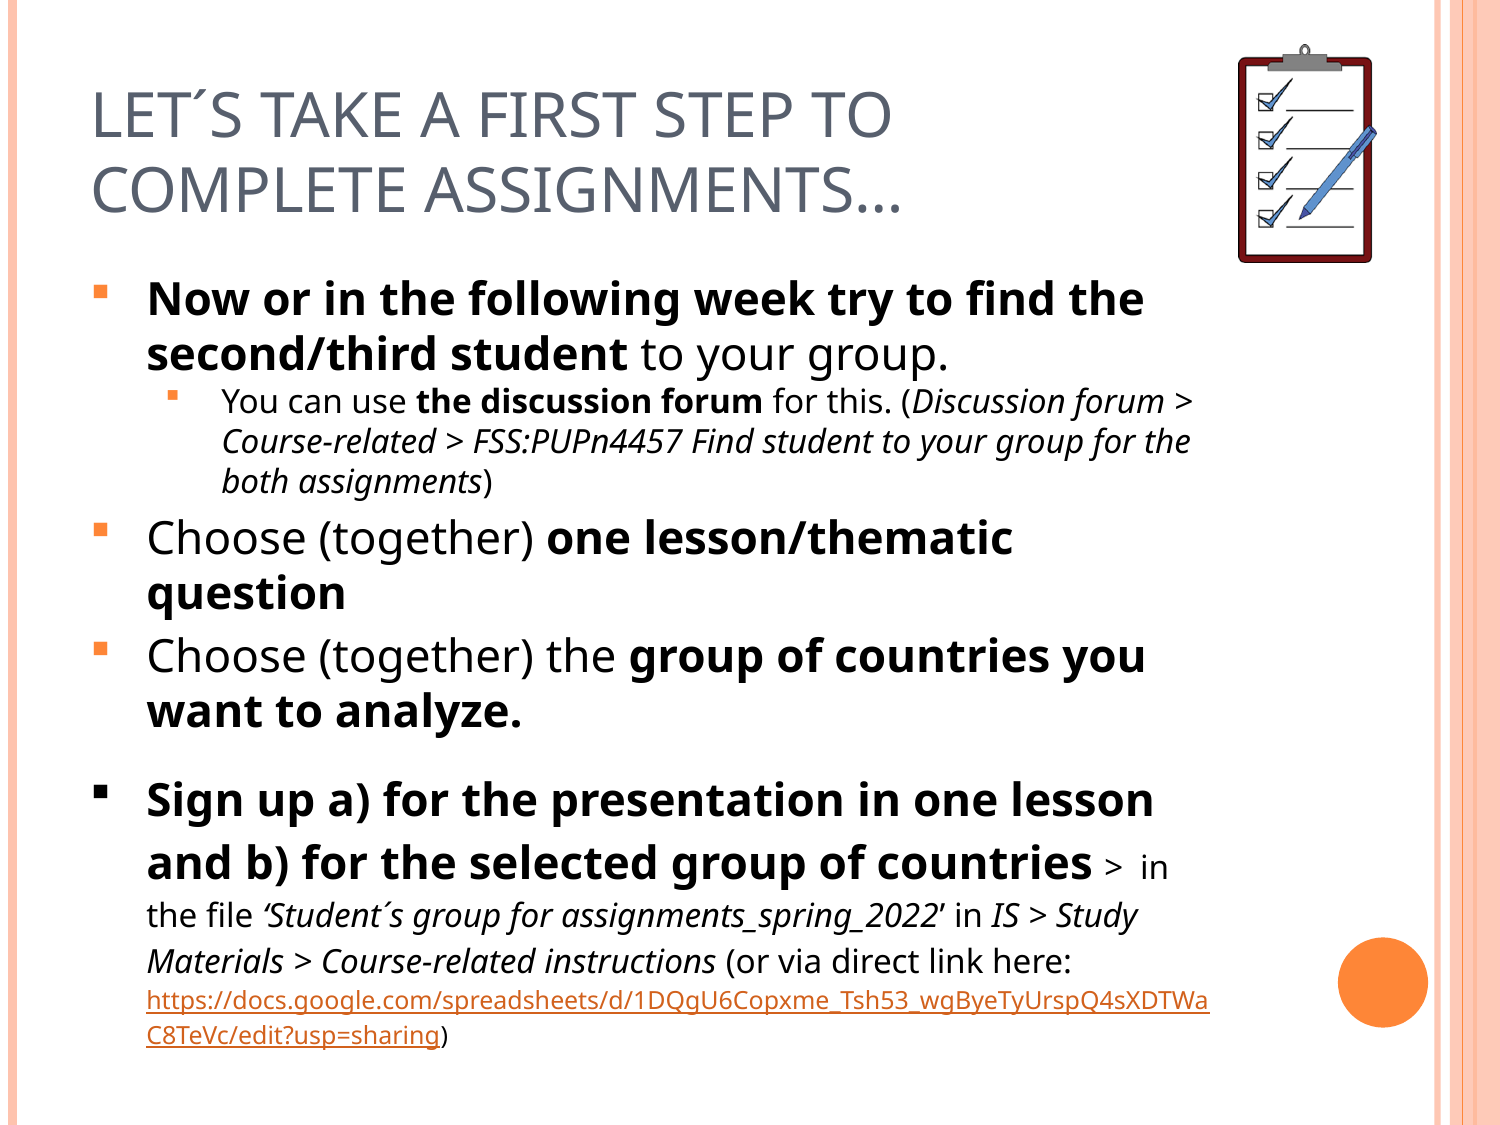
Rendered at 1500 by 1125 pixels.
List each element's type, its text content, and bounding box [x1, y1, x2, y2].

title LET´S TAKE A FIRST STEP TO COMPLETE ASSIGNMENTS… [75, 45, 1128, 233]
list Now or in the following week try to find the second/third student to your group. You can use the discussion forum for this. (Discussion forum > Course-related > FSS:PUPn4457 Find student to your group for the both assignments) Choose (together) one lesson/thematic question Choose (together) the group of countries you want to analyze. Sign up a) for the presentation in one lesson and b) for the selected group of countries > in the file ‘Student´s group for assignments_spring_2022’ in IS > Study Materials > Course-related instructions (or via direct link here: https://docs.google.com/spreadsheets/d/1DQgU6Copxme_Tsh53_wgByeTyUrspQ4sXDTWaC8TeVc/edit?usp=sharing) [75, 262, 1239, 1100]
picture [1238, 44, 1378, 263]
